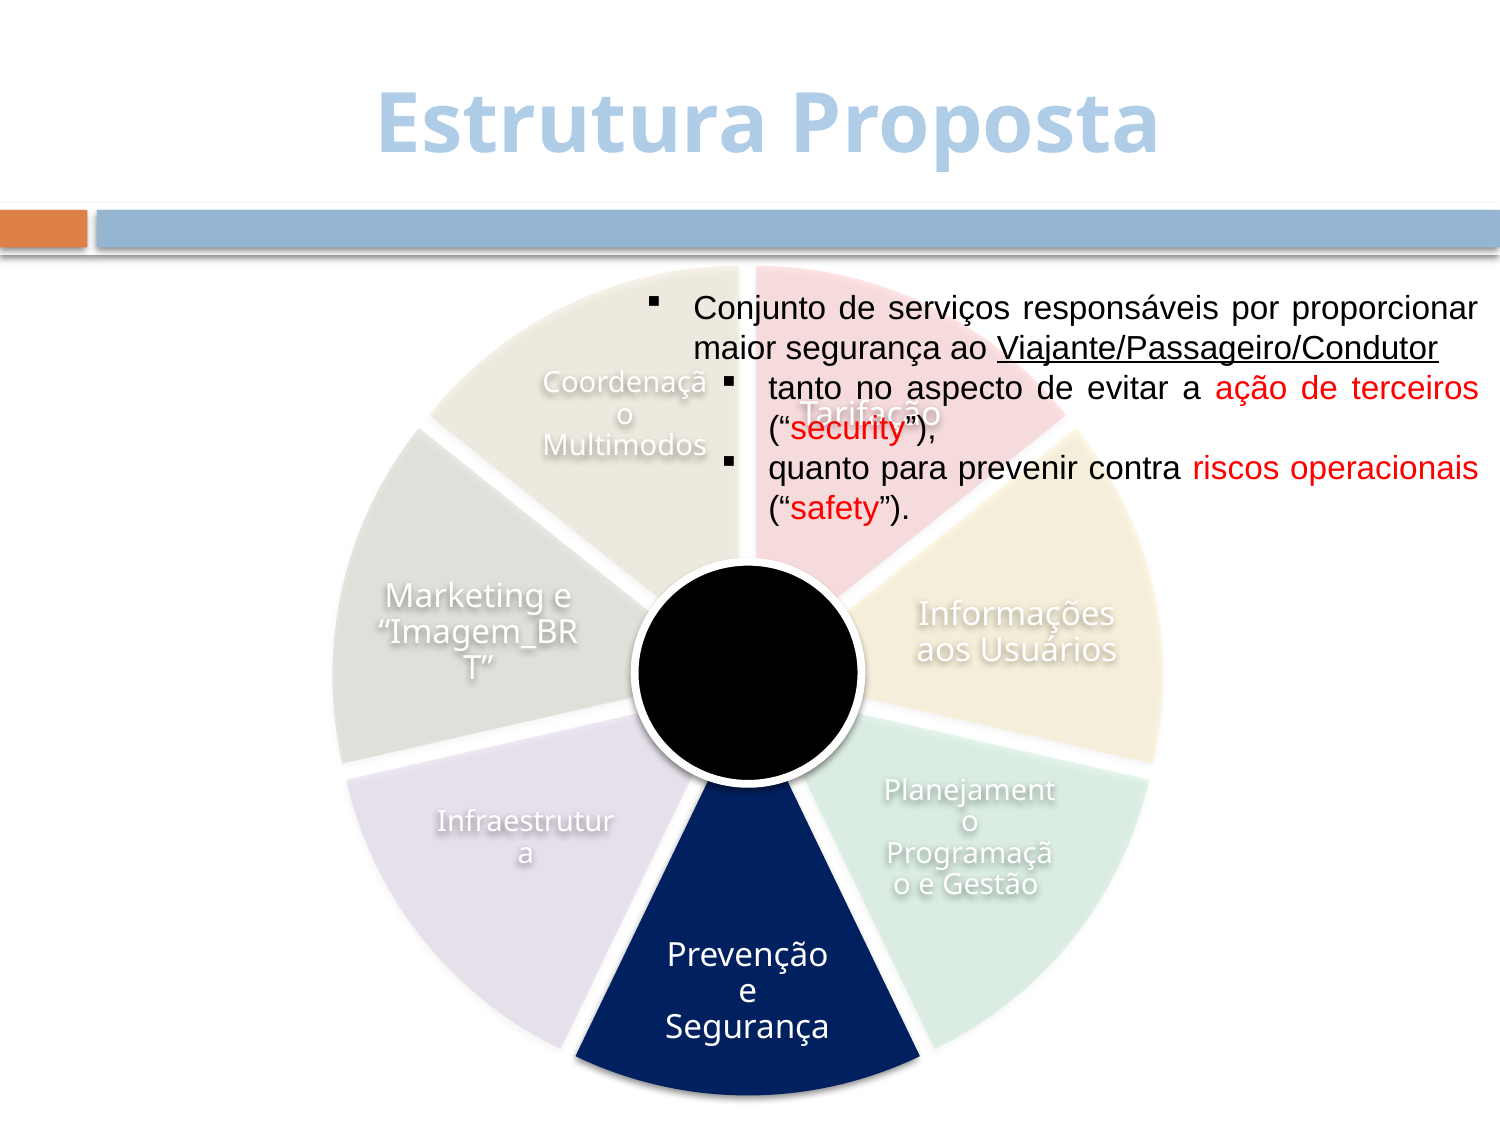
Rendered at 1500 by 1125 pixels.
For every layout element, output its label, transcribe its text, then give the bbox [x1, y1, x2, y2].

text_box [283, 216, 1213, 1125]
text_box Conjunto de serviços responsáveis por proporcionar maior segurança ao Viajante/Passageiro/Condutor tanto no aspecto de evitar a ação de terceiros (“security”), quanto para prevenir contra riscos operacionais (“safety”). [1219, 278, 1495, 534]
title Estrutura Proposta [99, 37, 1438, 200]
